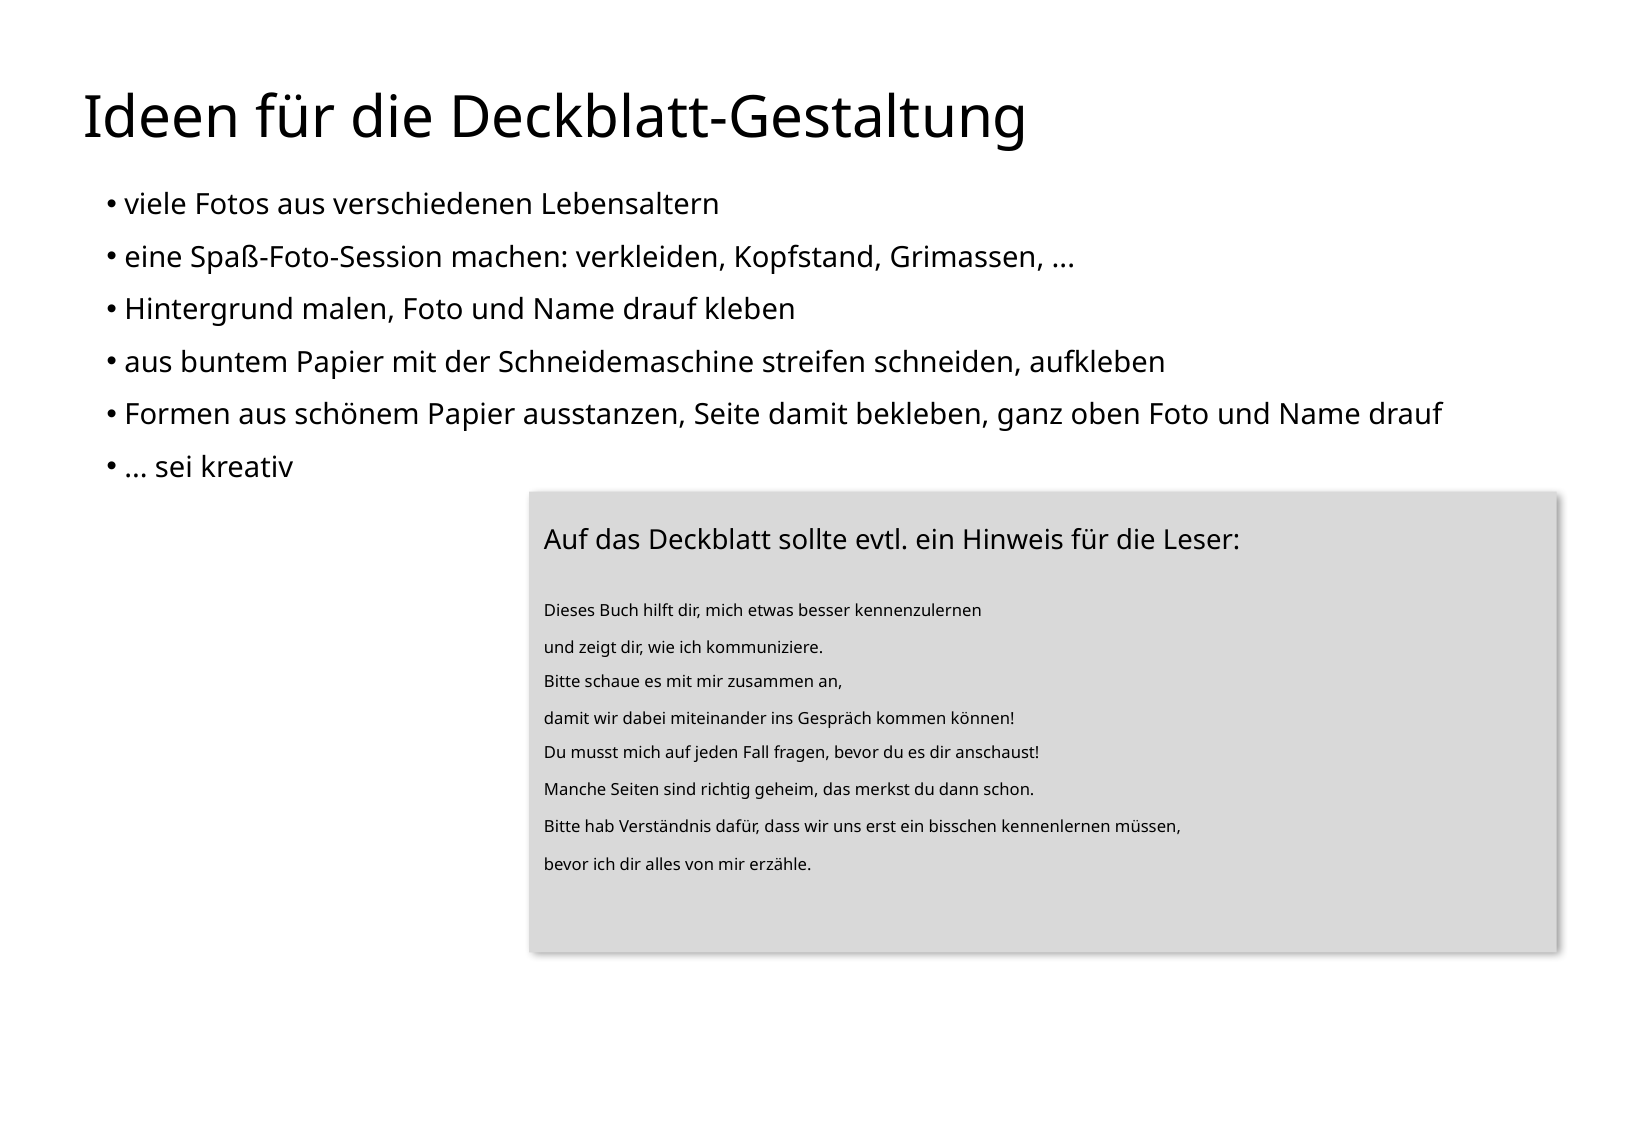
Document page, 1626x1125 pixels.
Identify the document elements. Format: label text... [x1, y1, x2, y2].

text_box viele Fotos aus verschiedenen Lebensaltern eine Spaß-Foto-Session machen: verkleiden, Kopfstand, Grimassen, ... Hintergrund malen, Foto und Name drauf kleben aus buntem Papier mit der Schneidemaschine streifen schneiden, aufkleben Formen aus schönem Papier ausstanzen, Seite damit bekleben, ganz oben Foto und Name drauf ... sei kreativ [91, 160, 1522, 491]
subtitle Auf das Deckblatt sollte evtl. ein Hinweis für die Leser: Dieses Buch hilft dir, mich etwas besser kennenzulernen und zeigt dir, wie ich kommuniziere. Bitte schaue es mit mir zusammen an, damit wir dabei miteinander ins Gespräch kommen können! Du musst mich auf jeden Fall fragen, bevor du es dir anschaust! Manche Seiten sind richtig geheim, das merkst du dann schon. Bitte hab Verständnis dafür, dass wir uns erst ein bisschen kennenlernen müssen, bevor ich dir alles von mir erzähle. [529, 491, 1557, 953]
title Ideen für die Deckblatt-Gestaltung [68, 78, 1450, 220]
